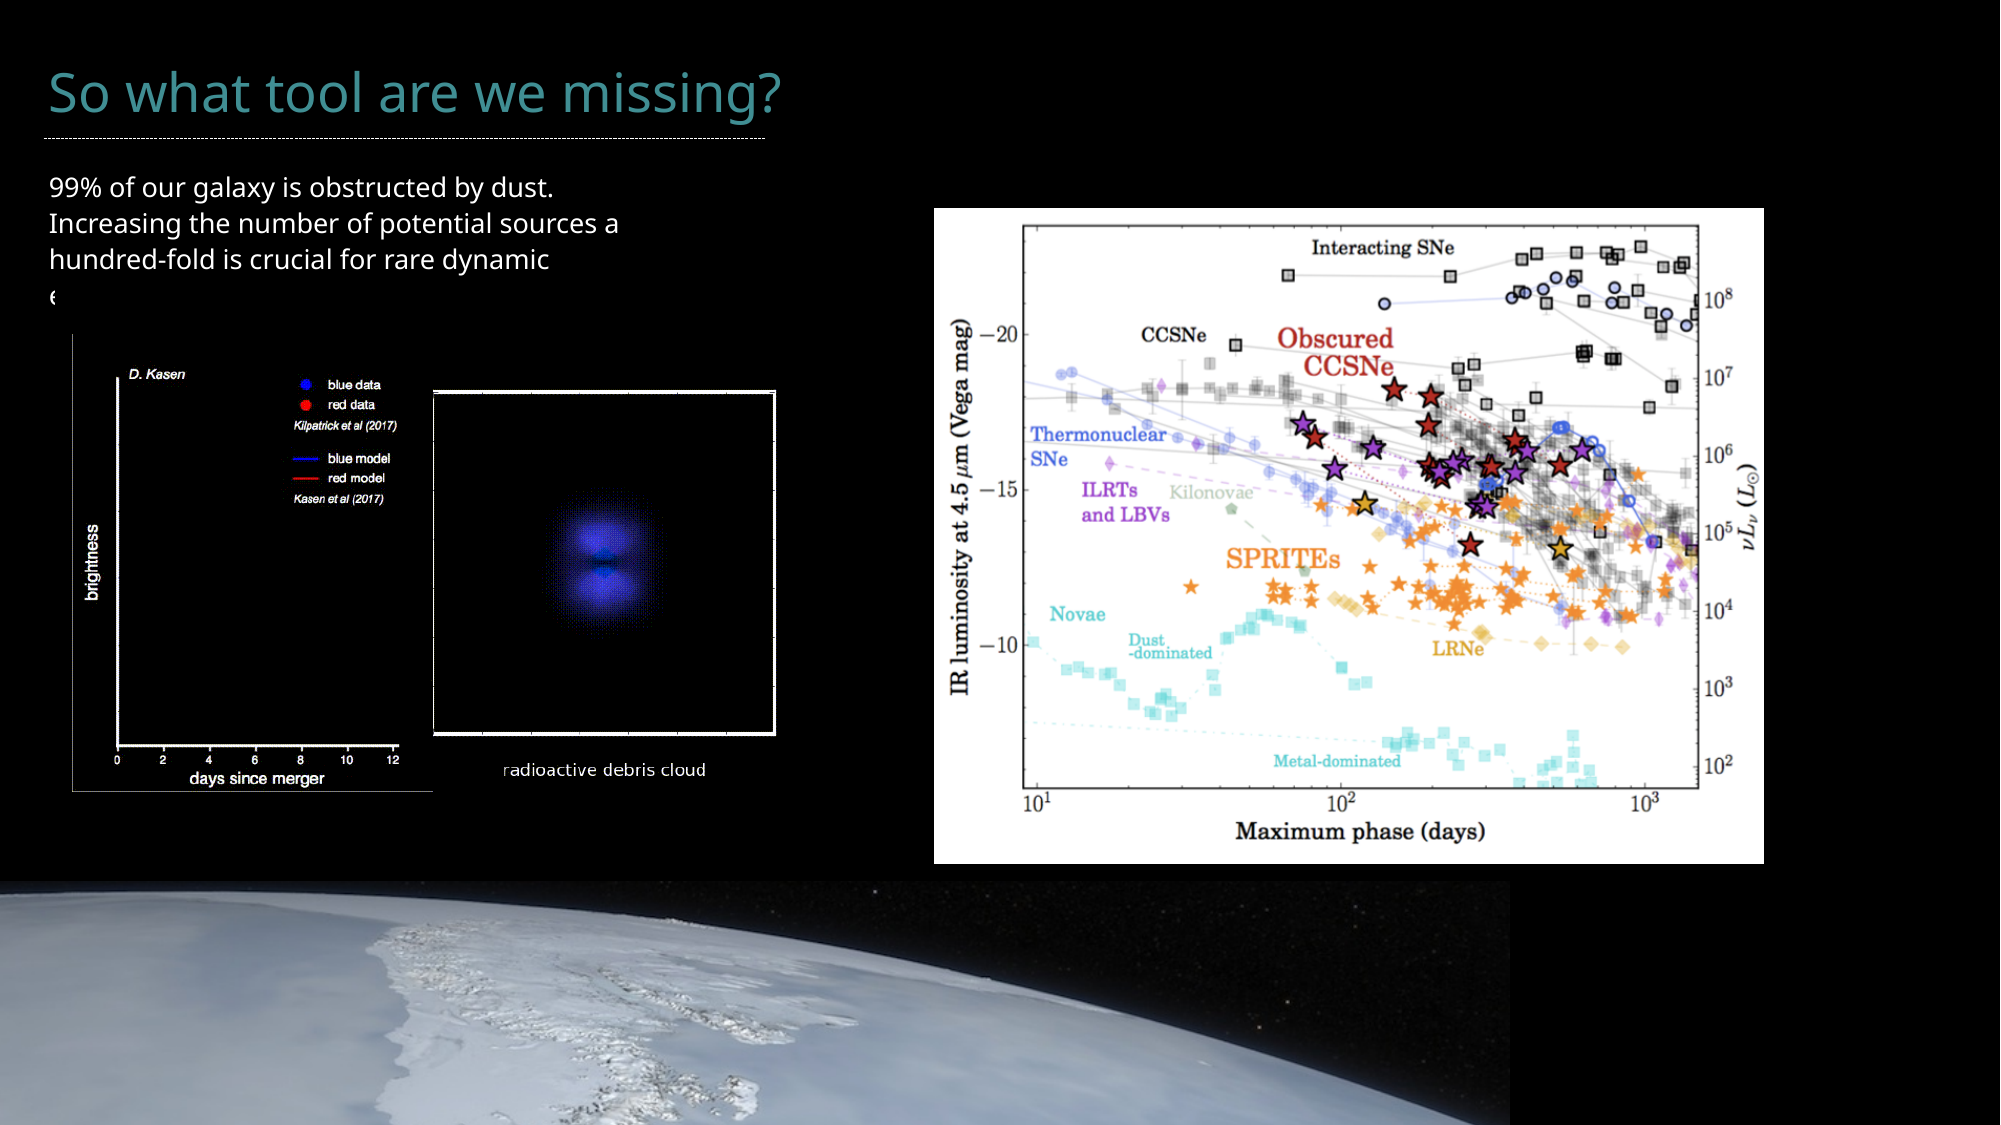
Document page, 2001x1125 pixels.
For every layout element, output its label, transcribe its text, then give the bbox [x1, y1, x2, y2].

picture [0, 881, 2000, 1125]
picture [934, 208, 1764, 864]
picture [55, 281, 805, 844]
text_box 99% of our galaxy is obstructed by dust. Increasing the number of potential sources a hundred-fold is crucial for rare dynamic events [33, 160, 651, 474]
text_box So what tool are we missing? [33, 57, 1534, 140]
